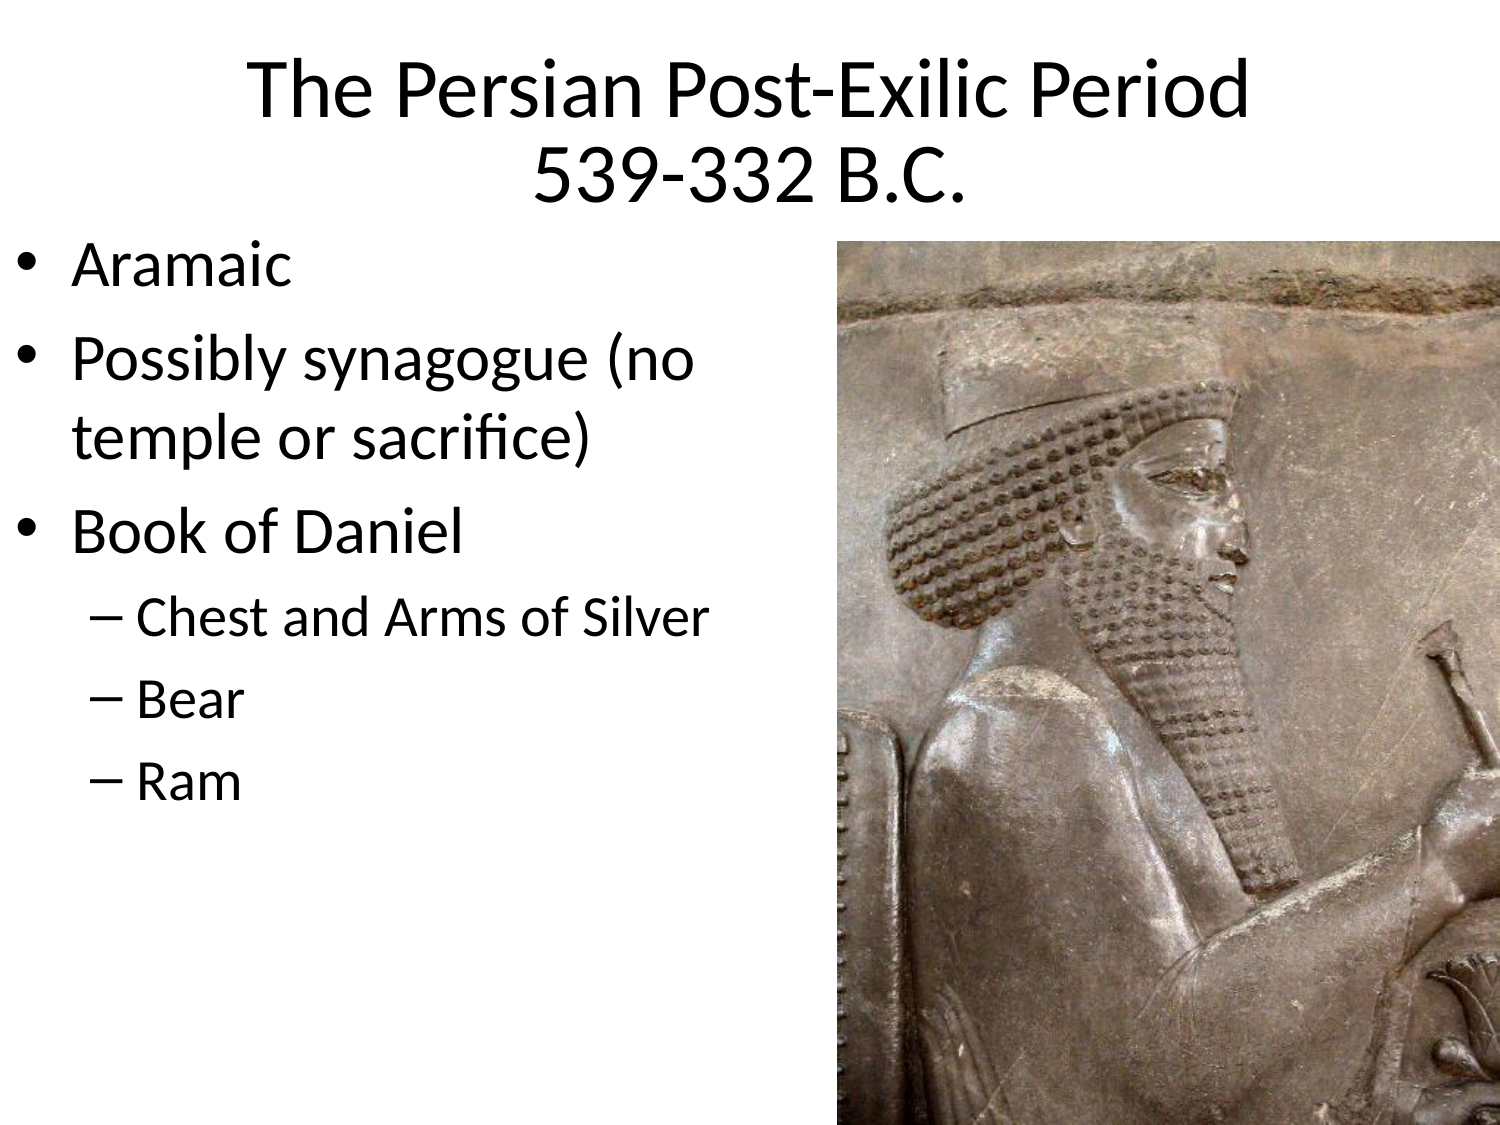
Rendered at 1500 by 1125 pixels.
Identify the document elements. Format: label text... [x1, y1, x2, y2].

list Aramaic Possibly synagogue (no temple or sacrifice) Book of Daniel Chest and Arms of Silver Bear Ram [0, 212, 800, 1125]
picture [837, 241, 1500, 1125]
title The Persian Post-Exilic Period 539-332 B.C. [75, 45, 1425, 233]
